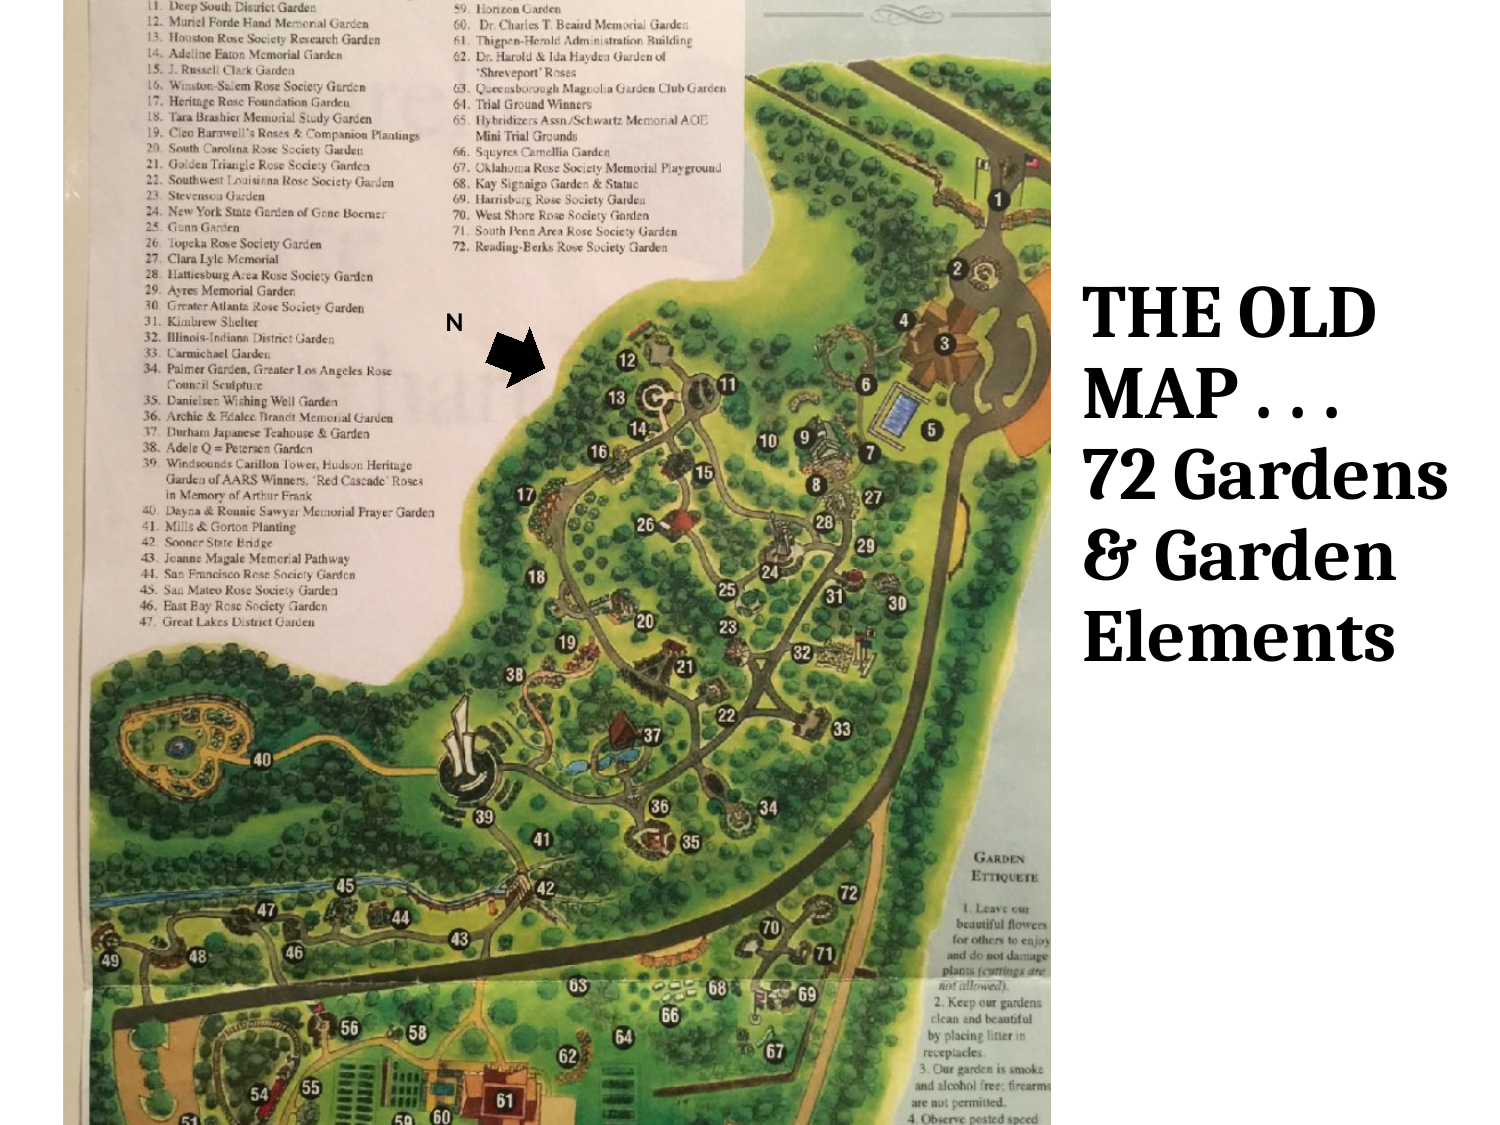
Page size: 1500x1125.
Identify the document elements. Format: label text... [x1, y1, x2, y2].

title THE OLD MAP . . . 72 Gardens & Garden Elements [1215, 74, 1476, 876]
picture [0, 0, 1215, 1125]
